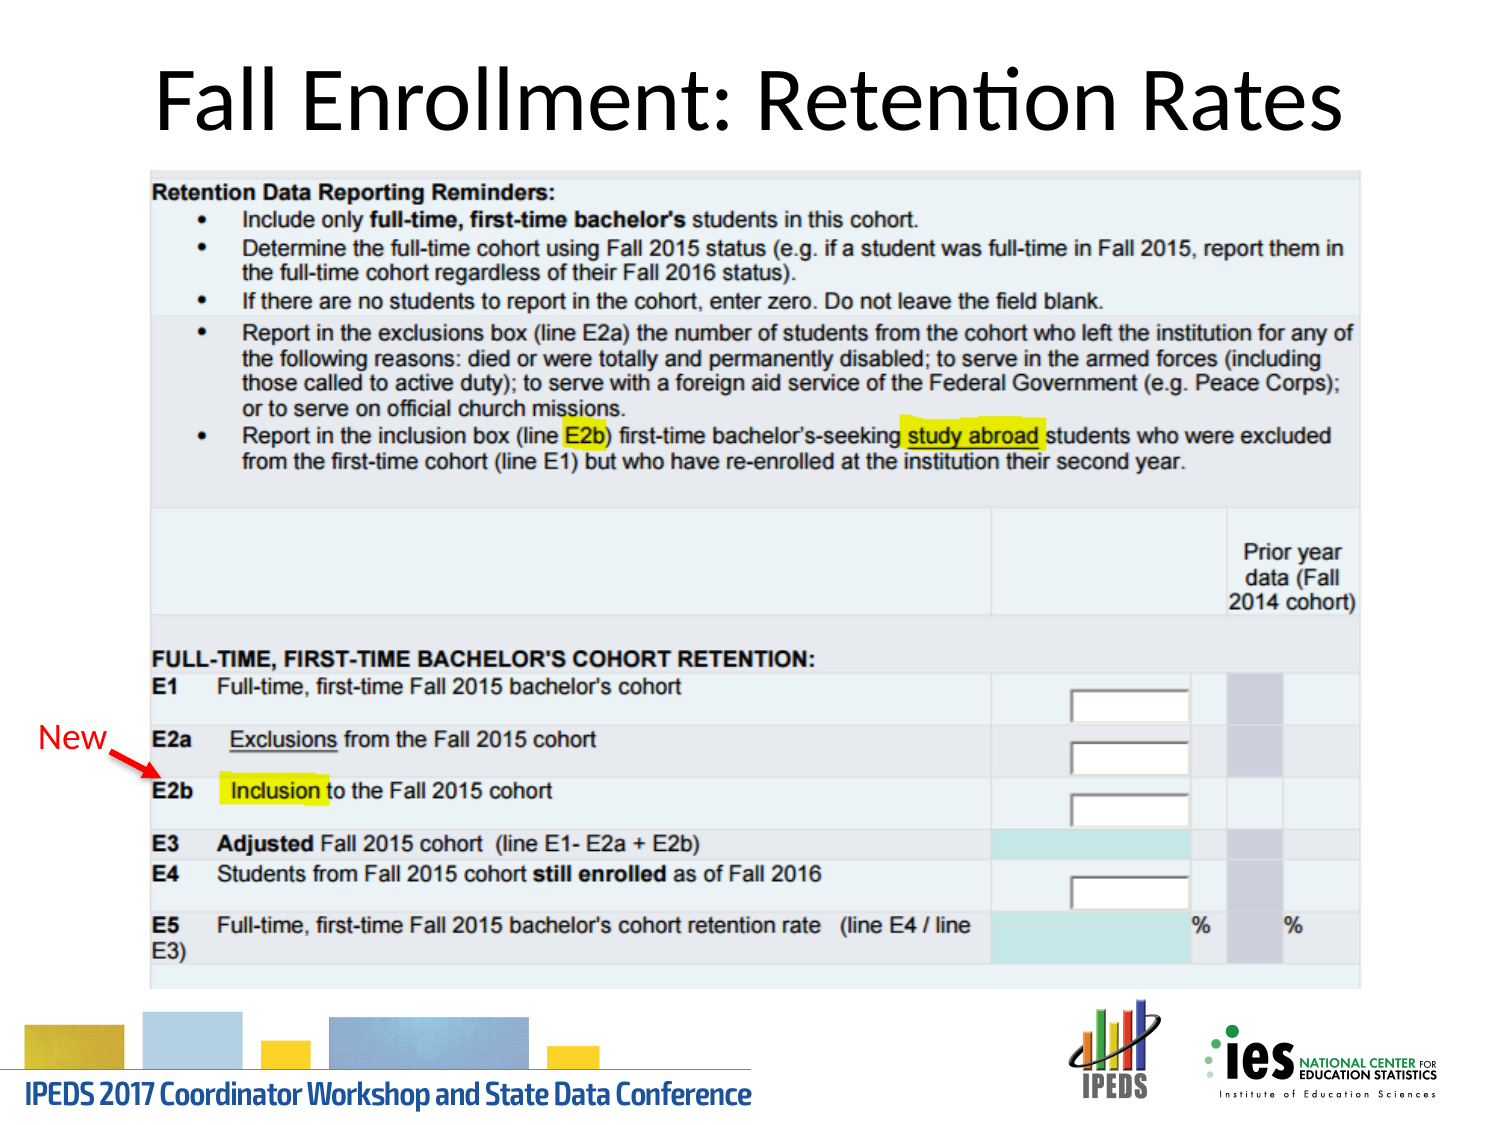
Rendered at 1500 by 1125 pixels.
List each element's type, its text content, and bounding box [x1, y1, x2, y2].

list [135, 170, 1444, 990]
picture [0, 0, 1500, 1125]
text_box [109, 751, 162, 779]
title Fall Enrollment: Retention Rates [75, 0, 1425, 188]
text_box New [23, 704, 123, 765]
